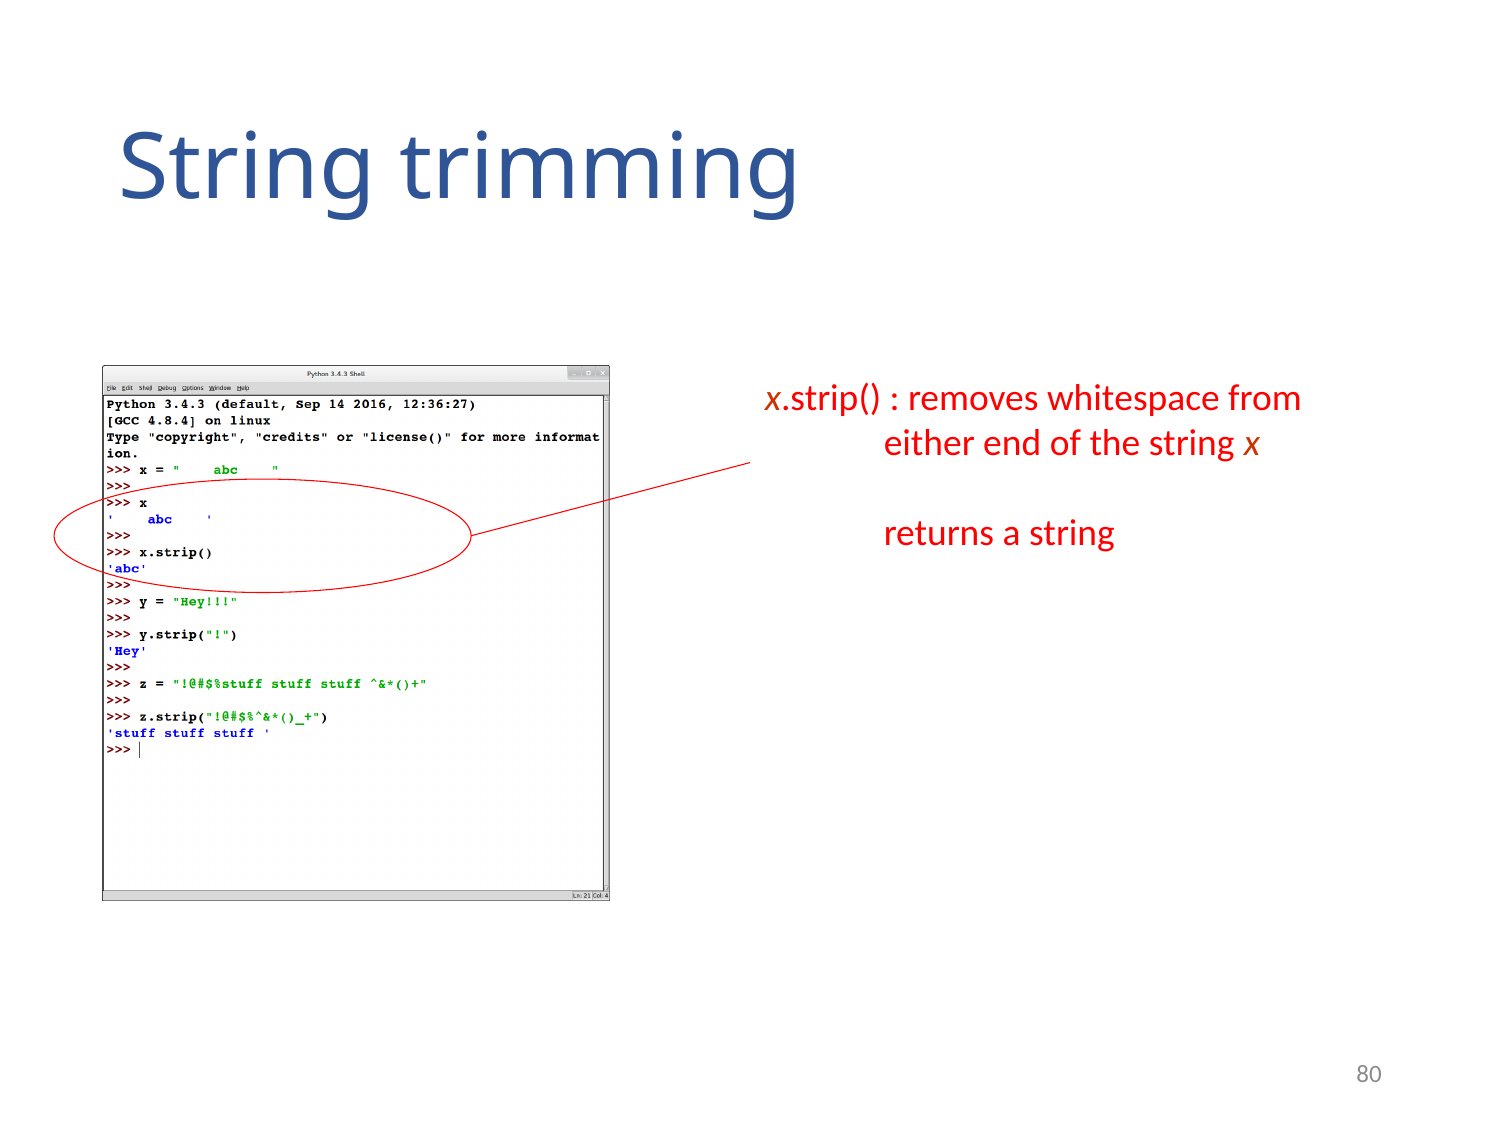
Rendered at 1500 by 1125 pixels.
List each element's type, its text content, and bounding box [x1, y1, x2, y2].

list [102, 365, 610, 901]
title String trimming [103, 59, 1397, 278]
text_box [471, 463, 750, 536]
text_box x.strip() : removes whitespace from either end of the string x returns a string [749, 365, 1397, 560]
text_box [52, 498, 102, 574]
slide_number 80 [1059, 1042, 1397, 1103]
